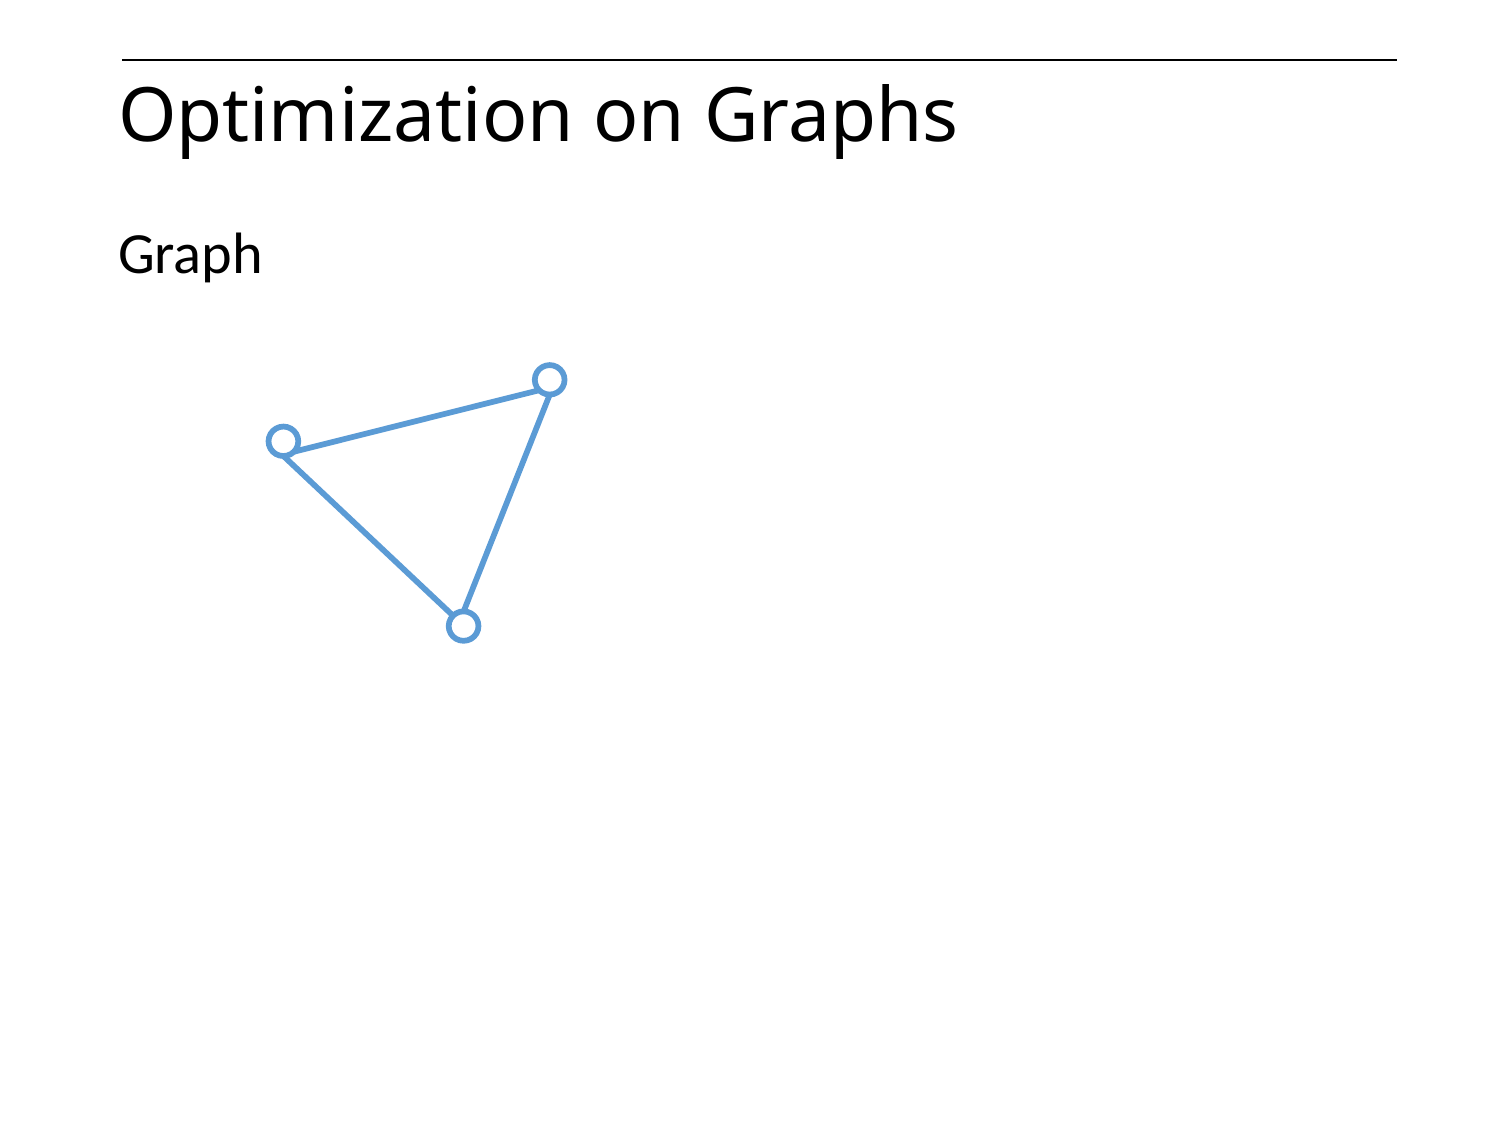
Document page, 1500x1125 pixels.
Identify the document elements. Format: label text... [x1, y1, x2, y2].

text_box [463, 394, 550, 612]
text_box [447, 610, 480, 642]
title Optimization on Graphs [103, 8, 1397, 226]
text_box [293, 390, 540, 452]
text_box [267, 425, 294, 457]
text_box [533, 364, 566, 396]
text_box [283, 456, 454, 616]
